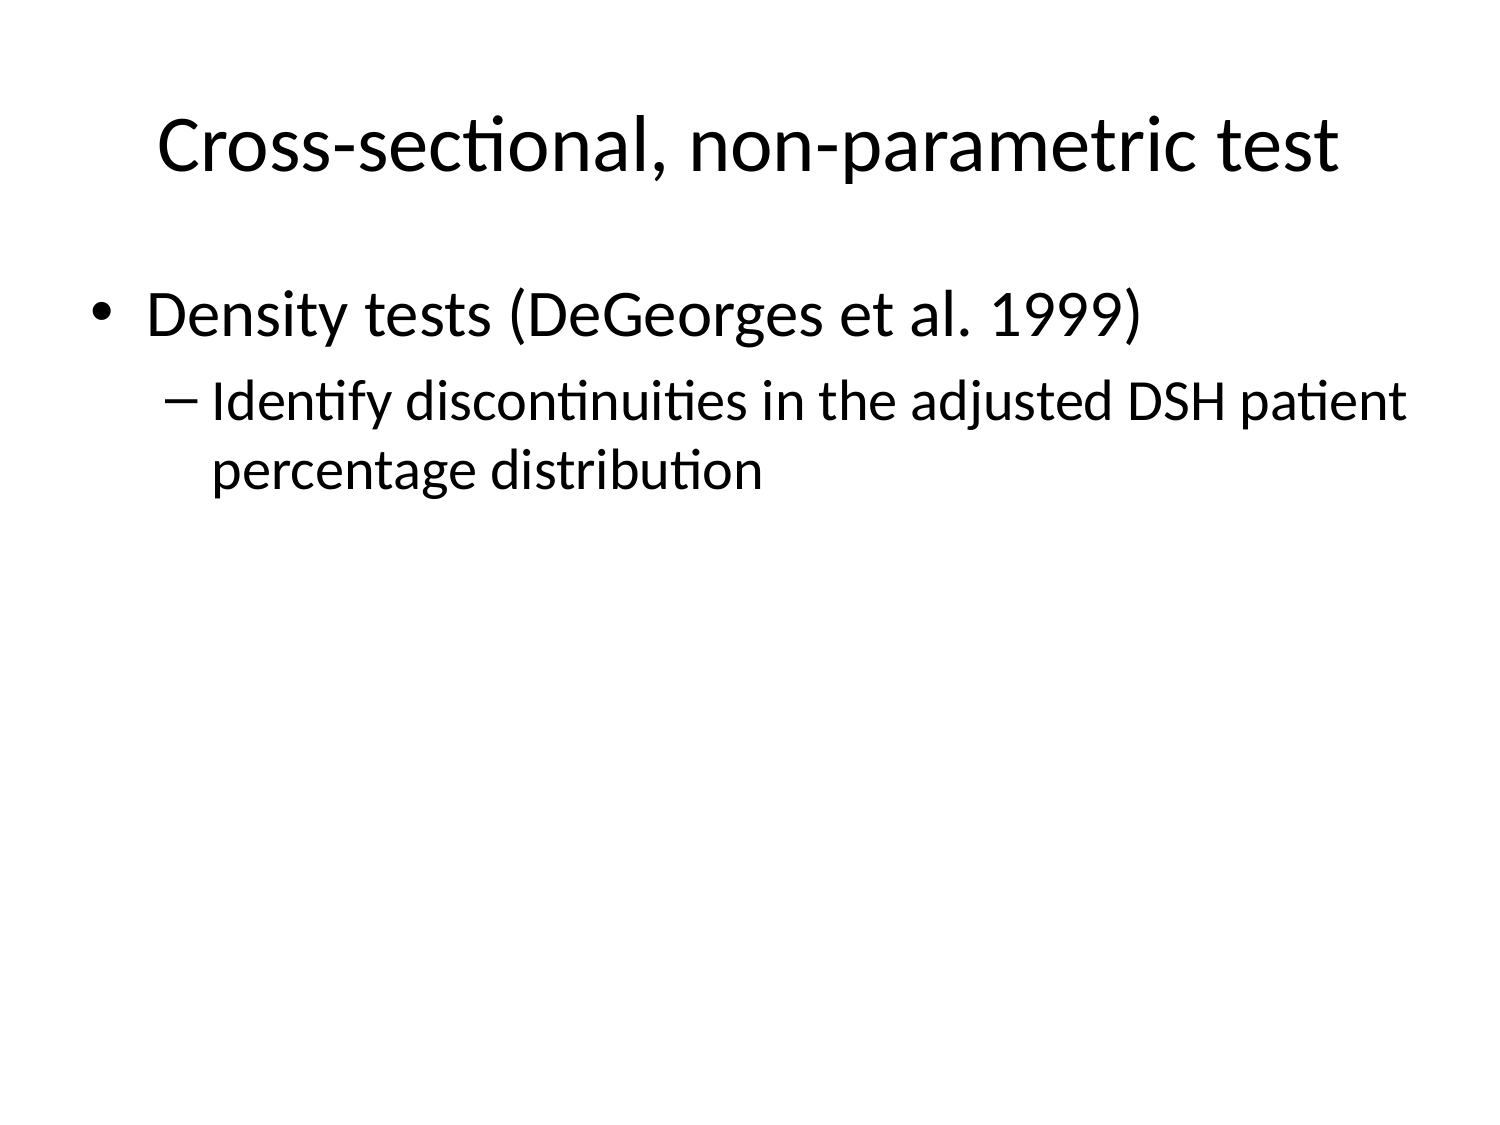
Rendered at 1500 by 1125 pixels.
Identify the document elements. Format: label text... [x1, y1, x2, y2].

title Cross-sectional, non-parametric test [75, 45, 1425, 233]
